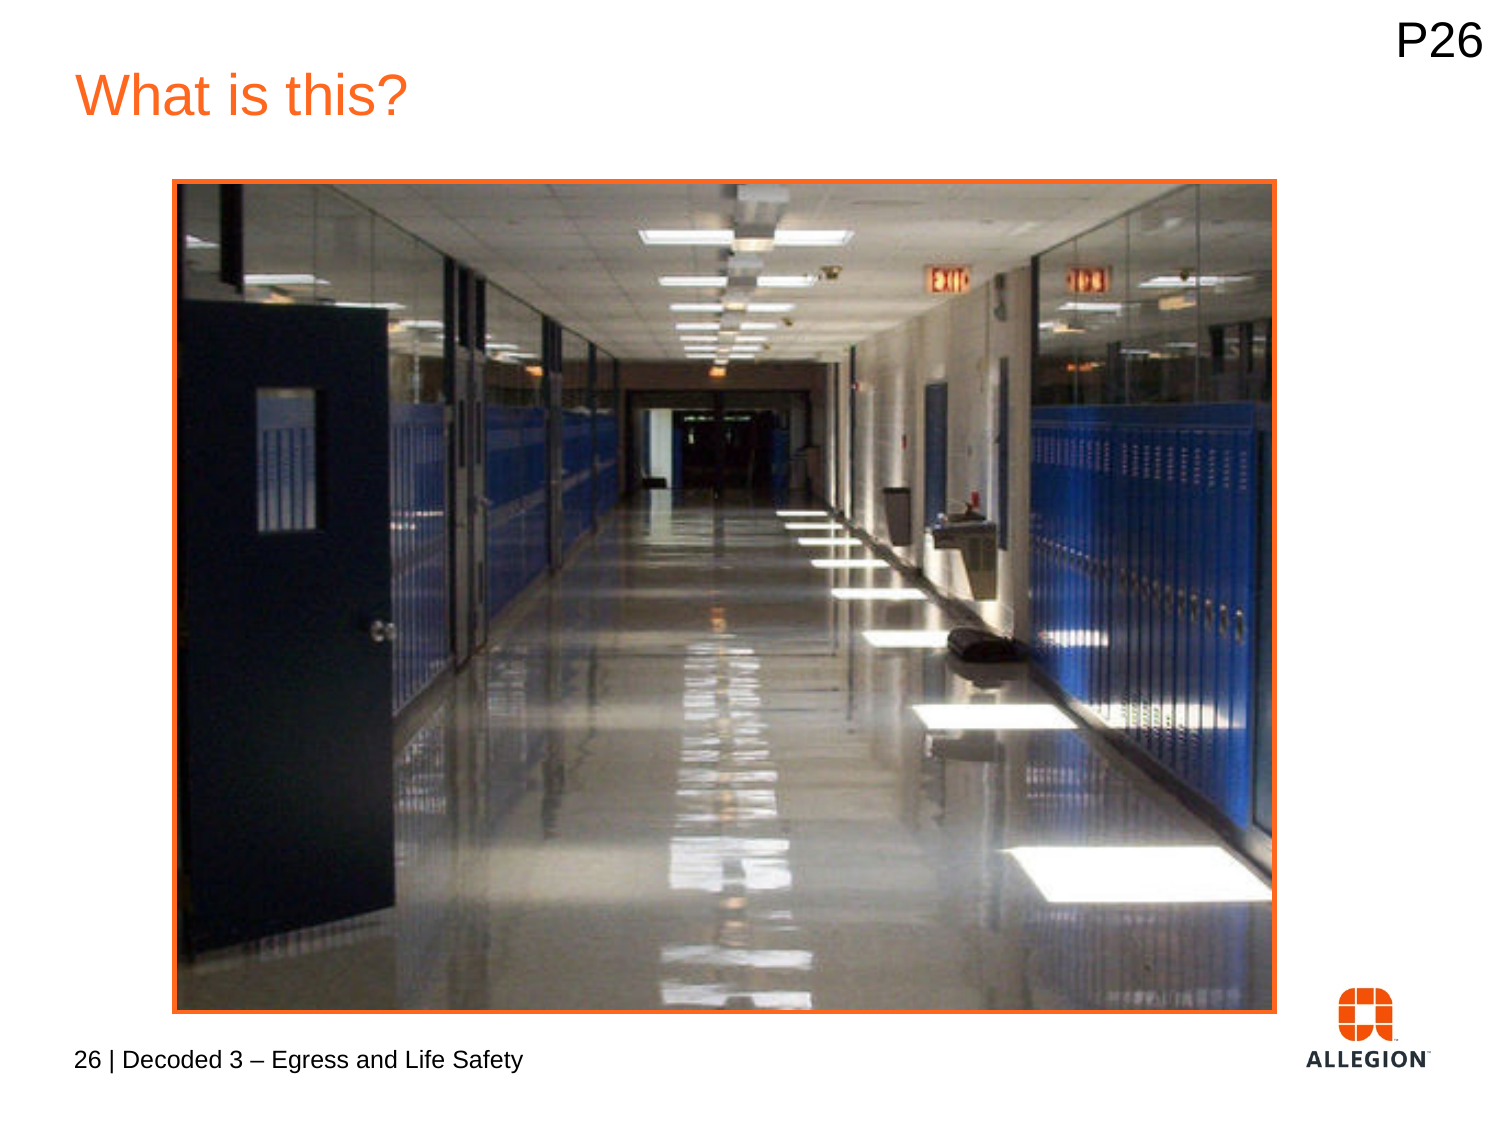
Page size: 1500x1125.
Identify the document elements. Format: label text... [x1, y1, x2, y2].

picture [176, 183, 1273, 1010]
picture [1302, 984, 1434, 1071]
text_box P26 [1380, 0, 1500, 75]
title What is this? [75, 49, 1425, 237]
